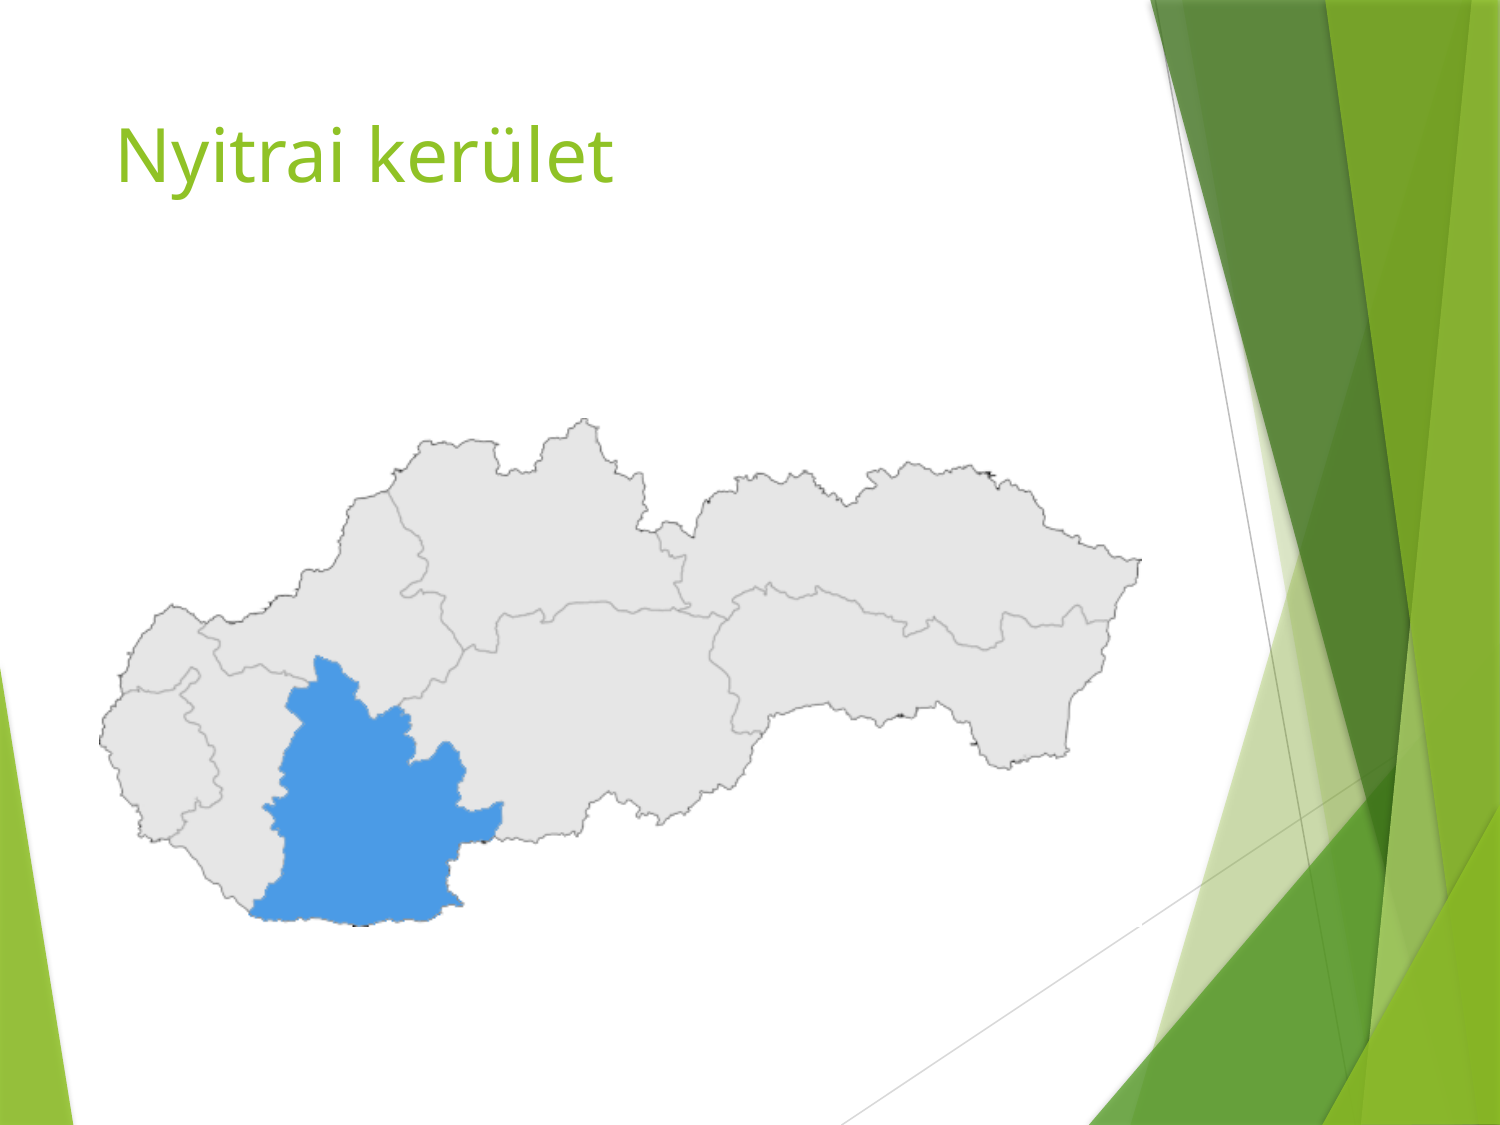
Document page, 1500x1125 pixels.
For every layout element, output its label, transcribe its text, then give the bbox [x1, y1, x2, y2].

title Nyitrai kerület [99, 99, 1142, 317]
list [99, 417, 1142, 928]
